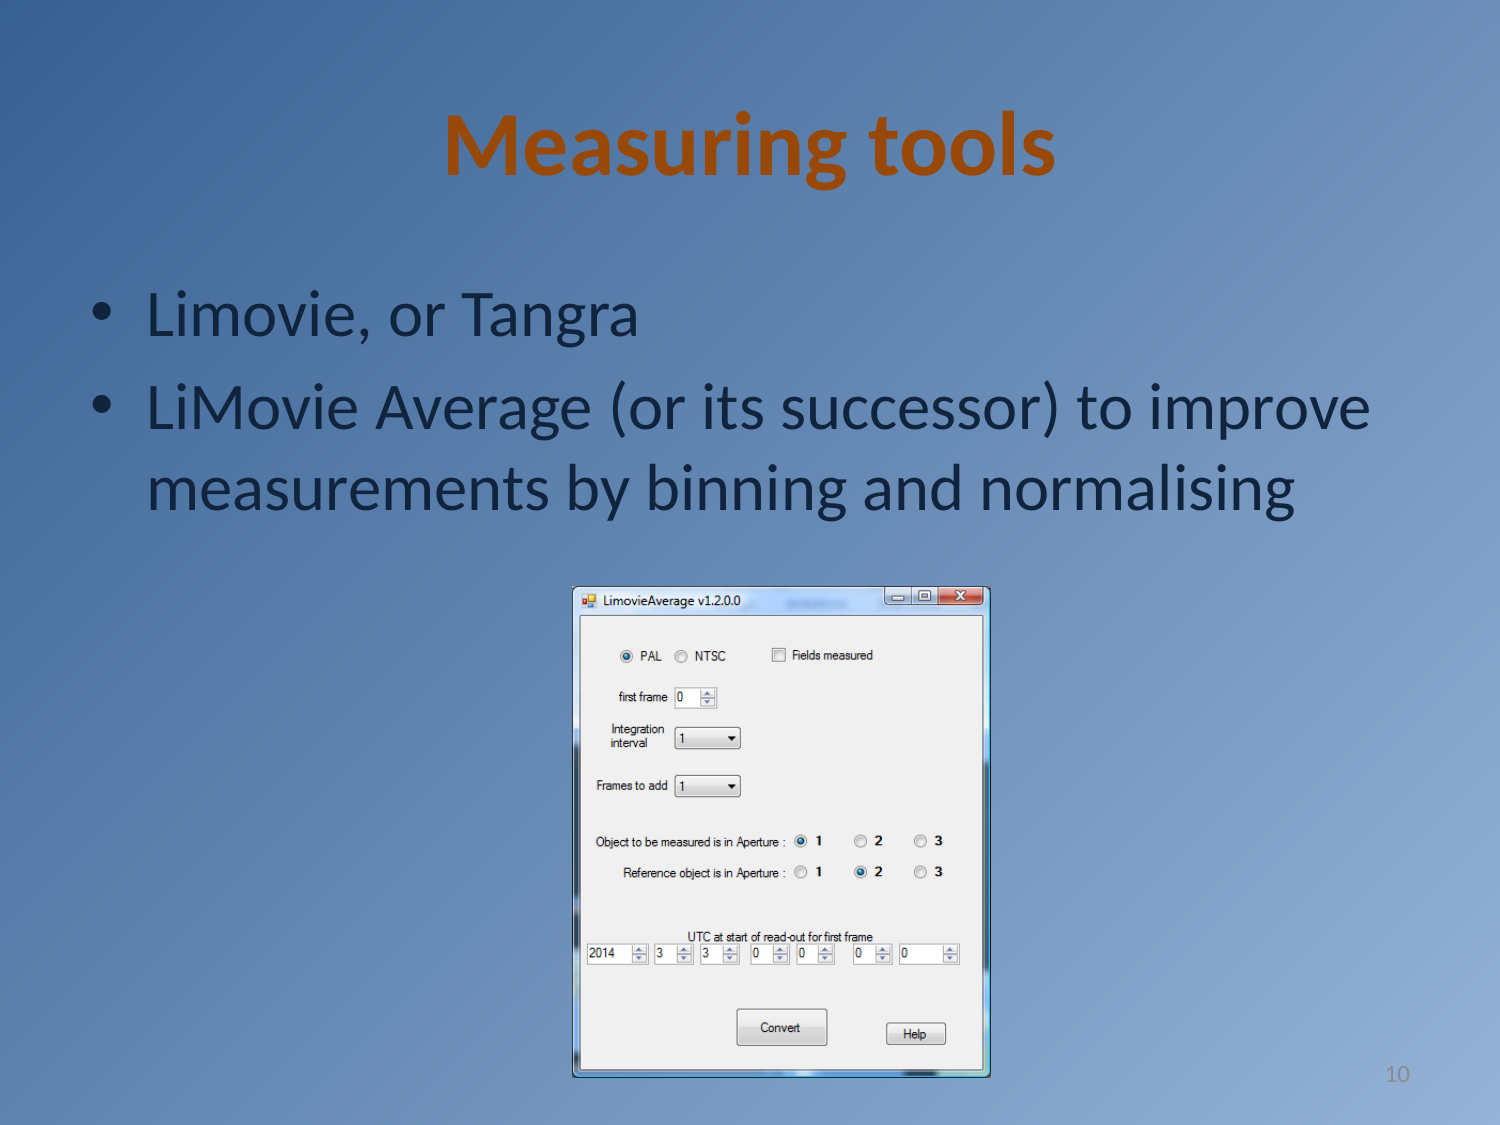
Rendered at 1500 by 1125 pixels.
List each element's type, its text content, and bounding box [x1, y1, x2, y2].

list Limovie, or Tangra LiMovie Average (or its successor) to improve measurements by binning and normalising [75, 262, 1425, 1005]
title Measuring tools [75, 45, 1425, 233]
picture [572, 585, 991, 1078]
slide_number 10 [1074, 1042, 1425, 1103]
